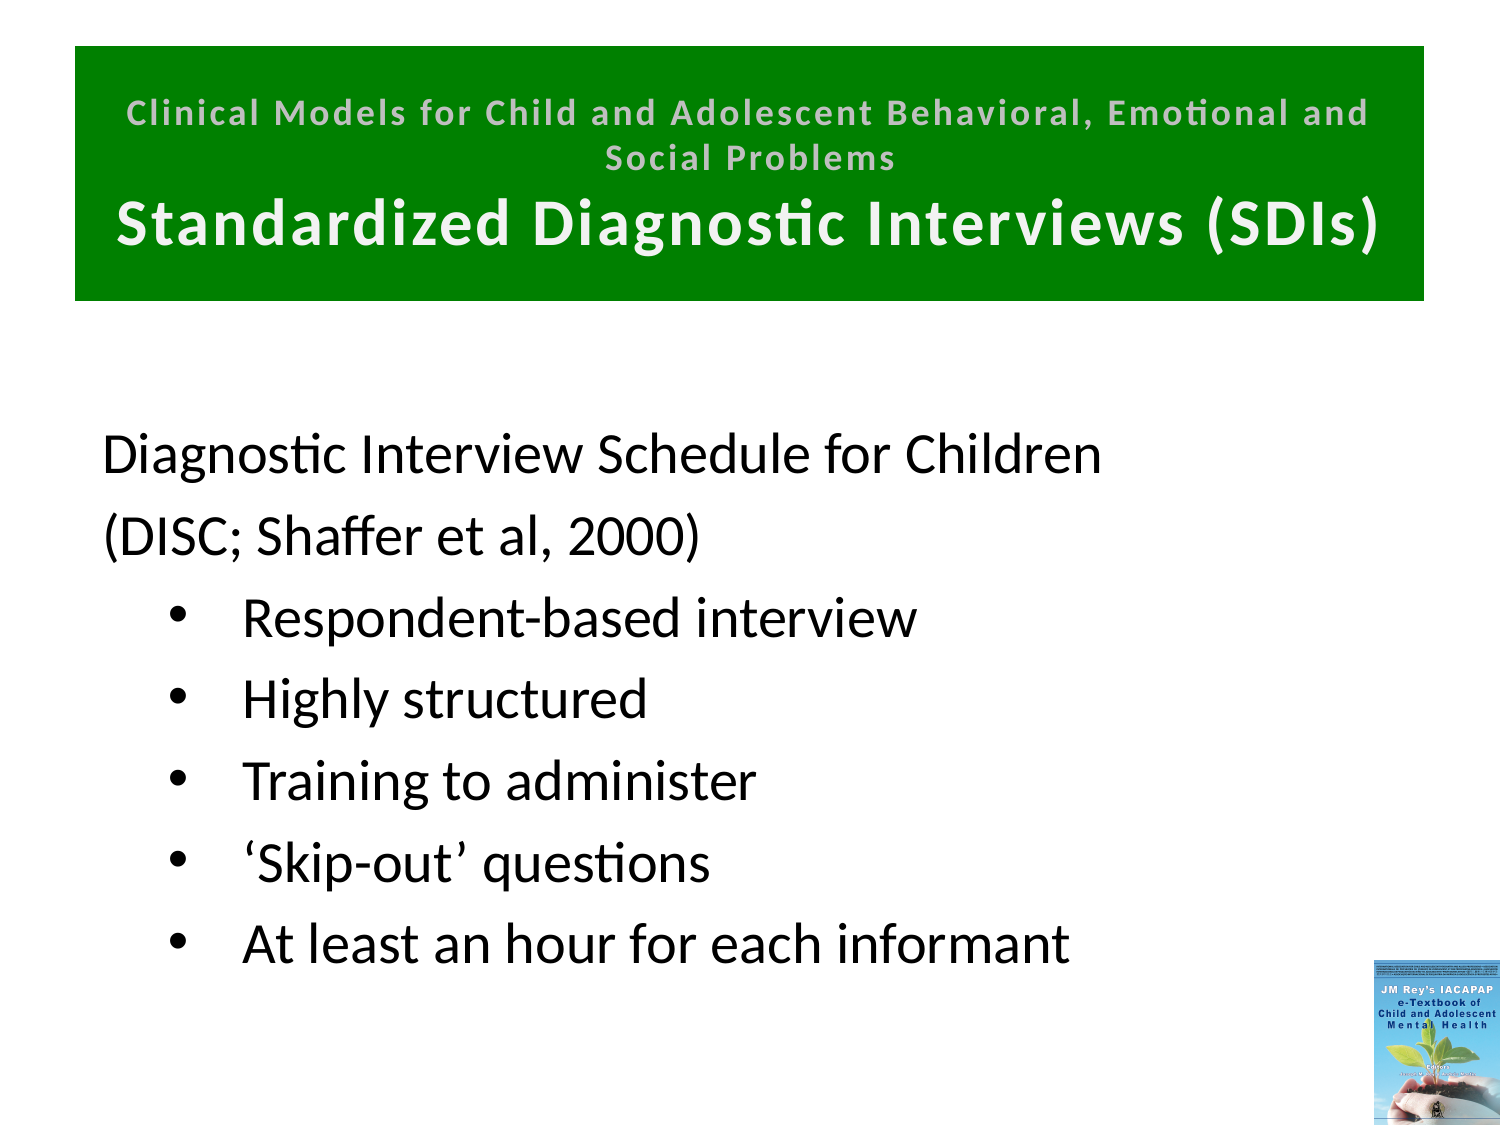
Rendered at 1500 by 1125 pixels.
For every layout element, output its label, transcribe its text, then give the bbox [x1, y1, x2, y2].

list Diagnostic Interview Schedule for Children (DISC; Shaffer et al, 2000) Respondent-based interview Highly structured Training to administer ‘Skip-out’ questions At least an hour for each informant [87, 326, 1438, 1069]
text_box Clinical Models for Child and Adolescent Behavioral, Emotional and Social Problems Standardized Diagnostic Interviews (SDIs) [74, 45, 1425, 302]
picture [1374, 960, 1500, 1125]
